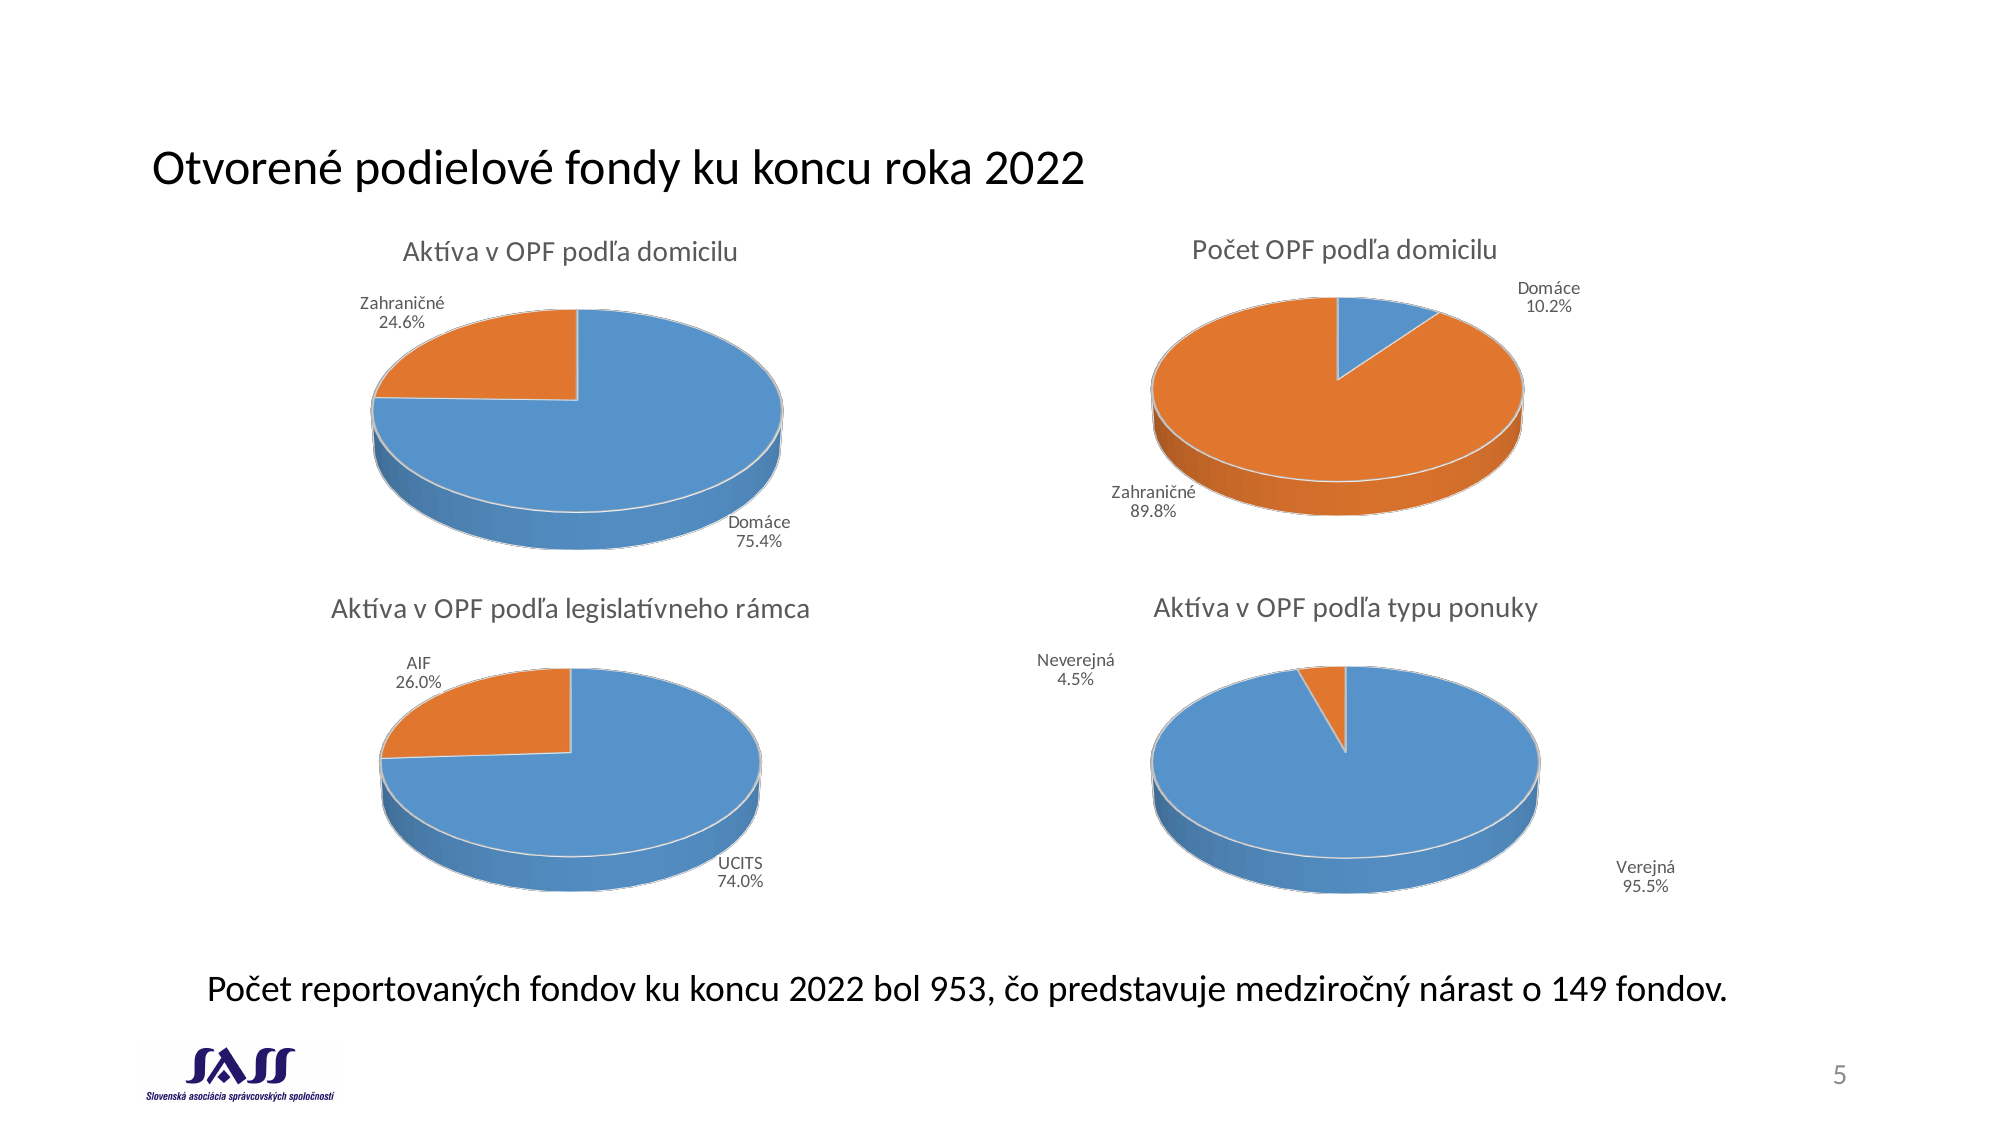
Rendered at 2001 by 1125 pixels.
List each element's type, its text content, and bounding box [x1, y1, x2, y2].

title Otvorené podielové fondy ku koncu roka 2022 [137, 59, 1863, 278]
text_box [184, 213, 1735, 933]
picture [137, 1046, 344, 1103]
slide_number 5 [1412, 1042, 1863, 1103]
text_box Počet reportovaných fondov ku koncu 2022 bol 953, čo predstavuje medziročný nárast o 149 fondov. [192, 956, 1808, 1017]
